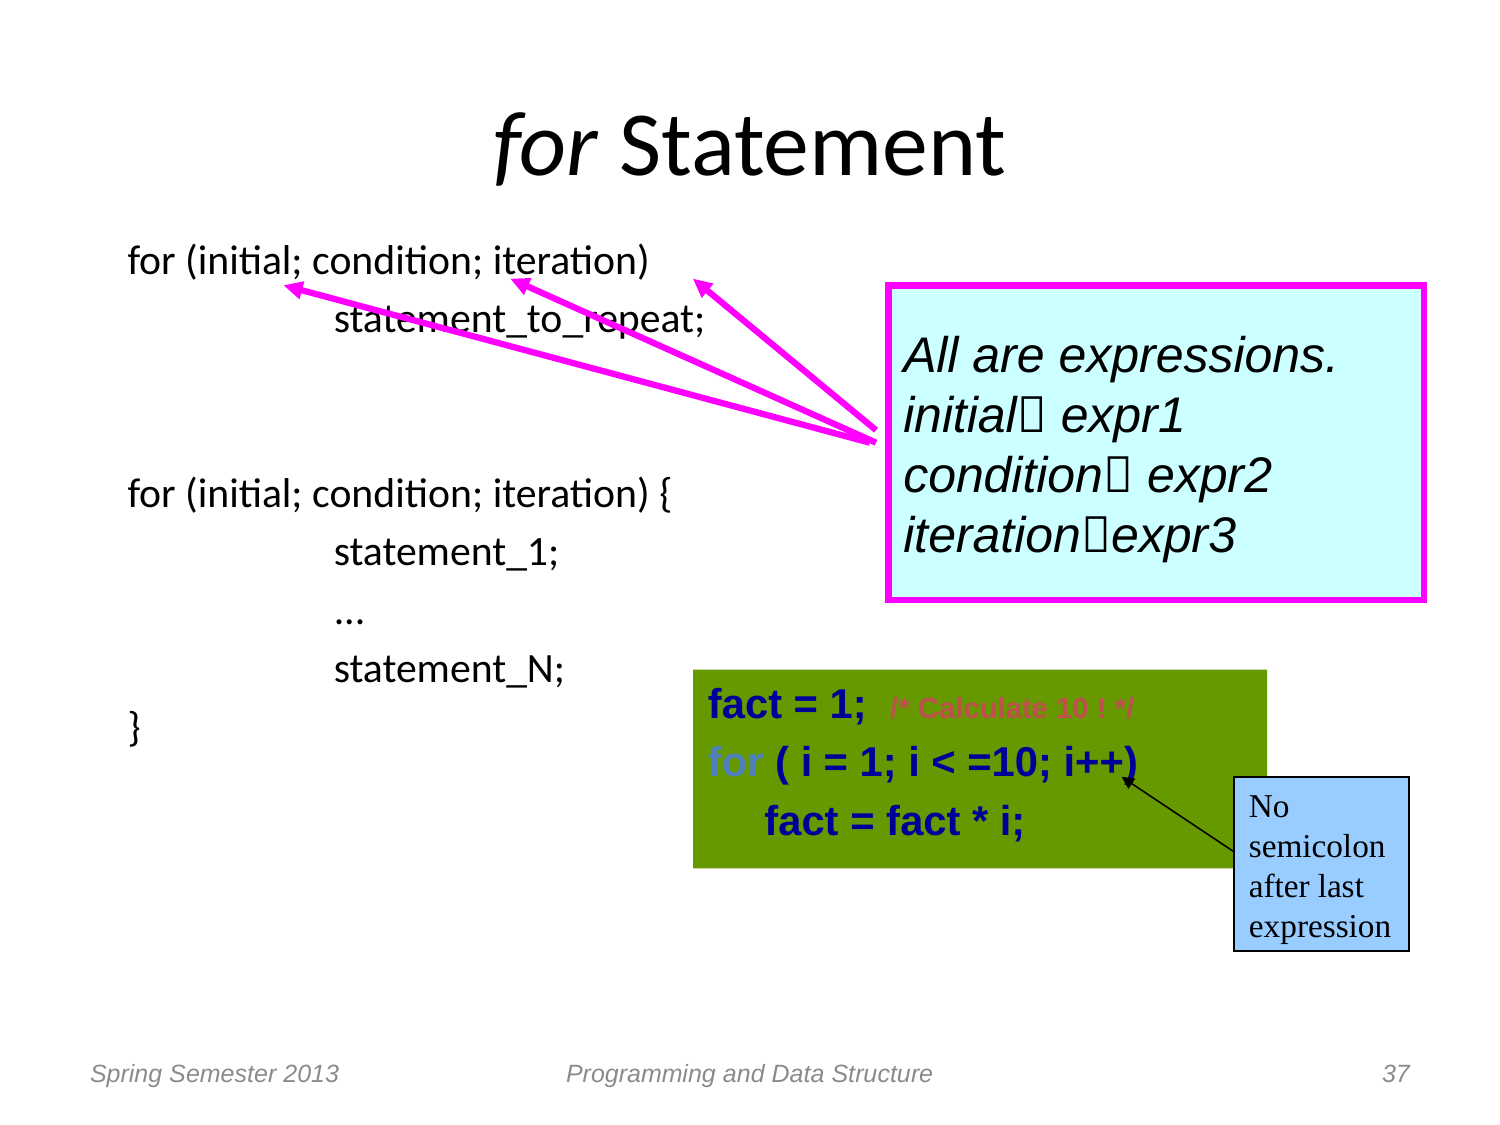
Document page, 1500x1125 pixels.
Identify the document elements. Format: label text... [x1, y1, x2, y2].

slide_number Spring Semester 2013 [75, 1042, 425, 1103]
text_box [283, 278, 1425, 601]
footer Programming and Data Structure [512, 1042, 988, 1103]
list for (initial; condition; iteration) statement_to_repeat; for (initial; condition; iteration) { statement_1; ... statement_N; } [112, 224, 813, 1001]
title for Statement [74, 44, 1426, 233]
text_box fact = 1; /* Calculate 10 ! */ for ( i = 1; i < =10; i++) fact = fact * i; [693, 669, 1268, 869]
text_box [1121, 776, 1410, 955]
slide_number 37 [1074, 1042, 1425, 1103]
